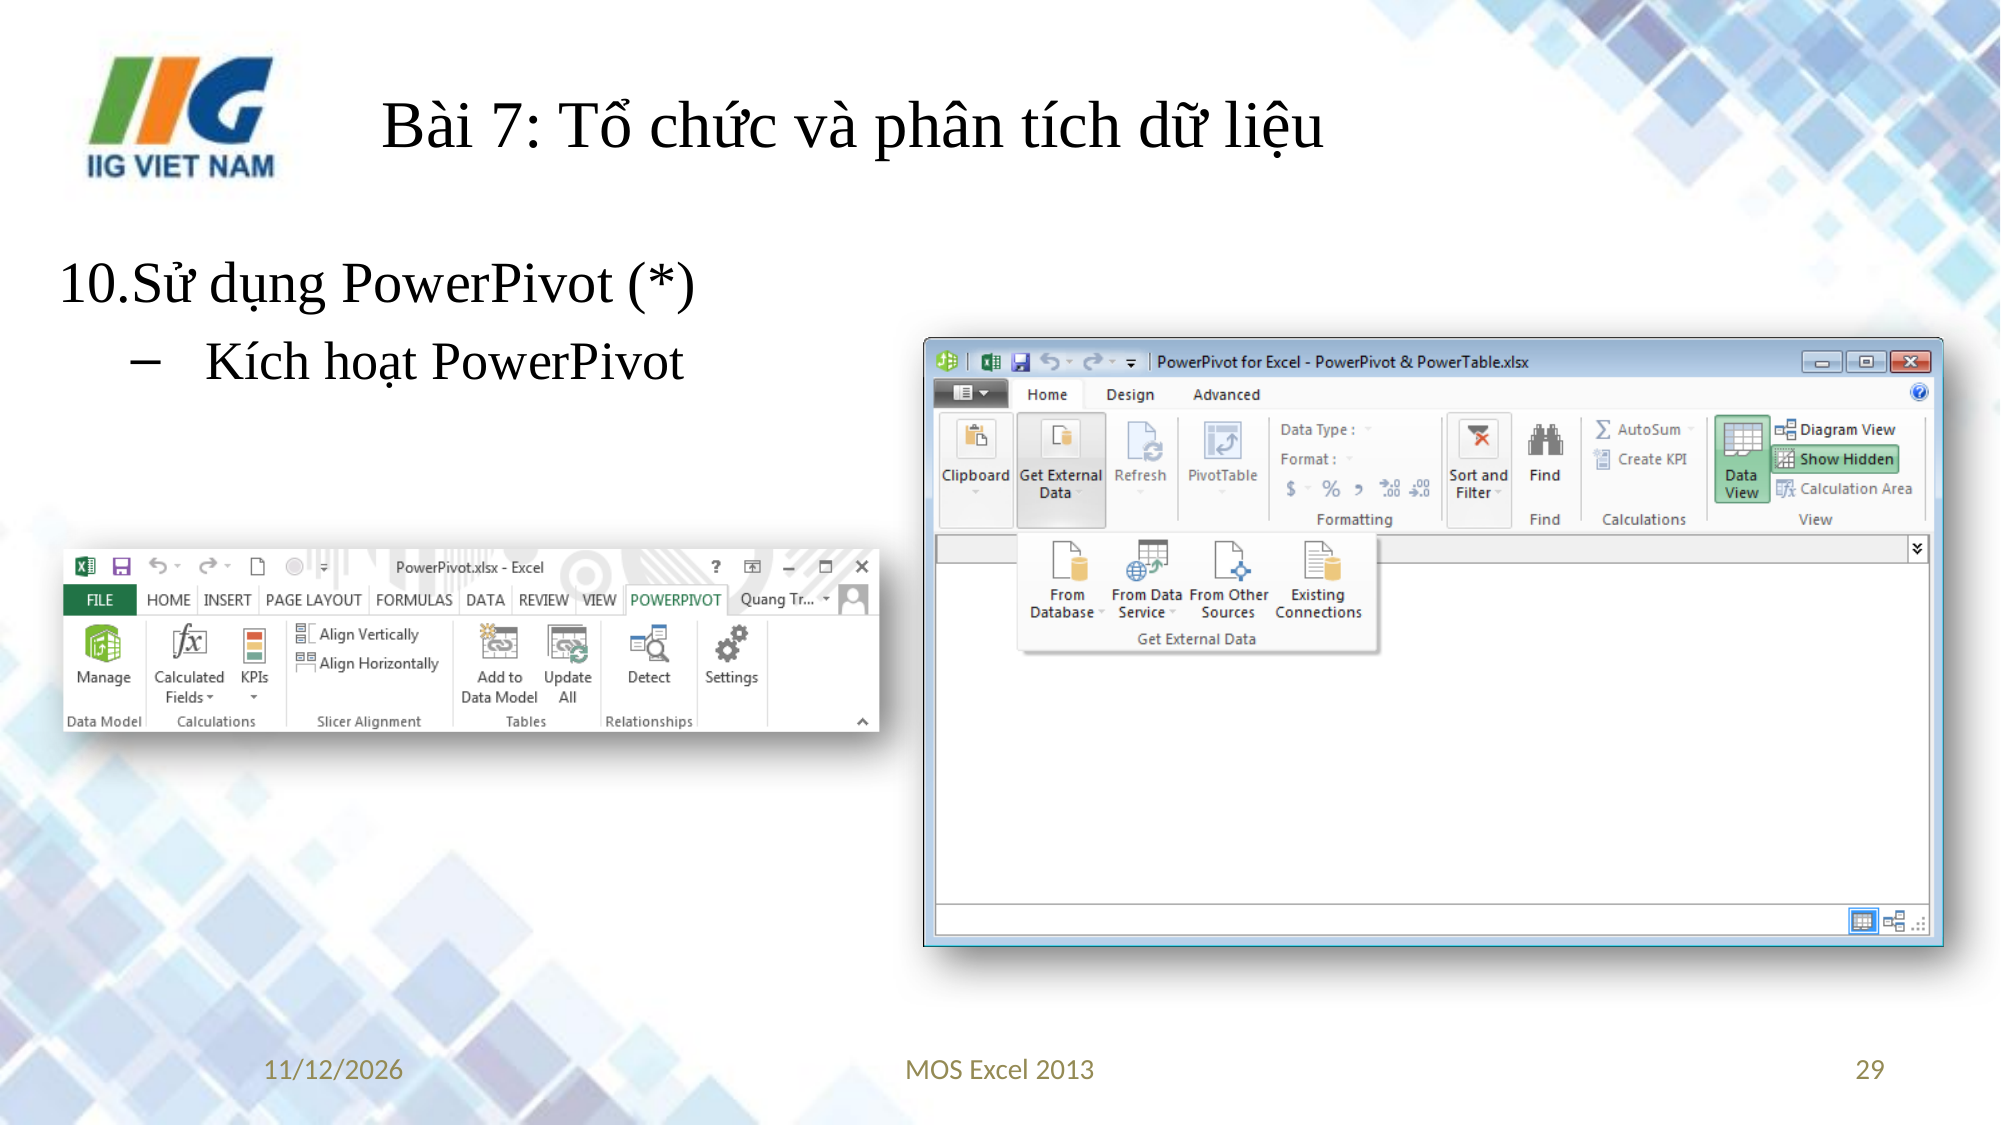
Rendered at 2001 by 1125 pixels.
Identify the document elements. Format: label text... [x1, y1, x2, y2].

footer MOS Excel 2013 [683, 1042, 1317, 1103]
list Sử dụng PowerPivot (*) Kích hoạt PowerPivot [43, 237, 1900, 996]
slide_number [99, 1042, 567, 1103]
picture [0, 0, 2001, 1125]
slide_number 29 [1433, 1042, 1900, 1103]
title Bài 7: Tổ chức và phân tích dữ liệu [366, 62, 1900, 180]
